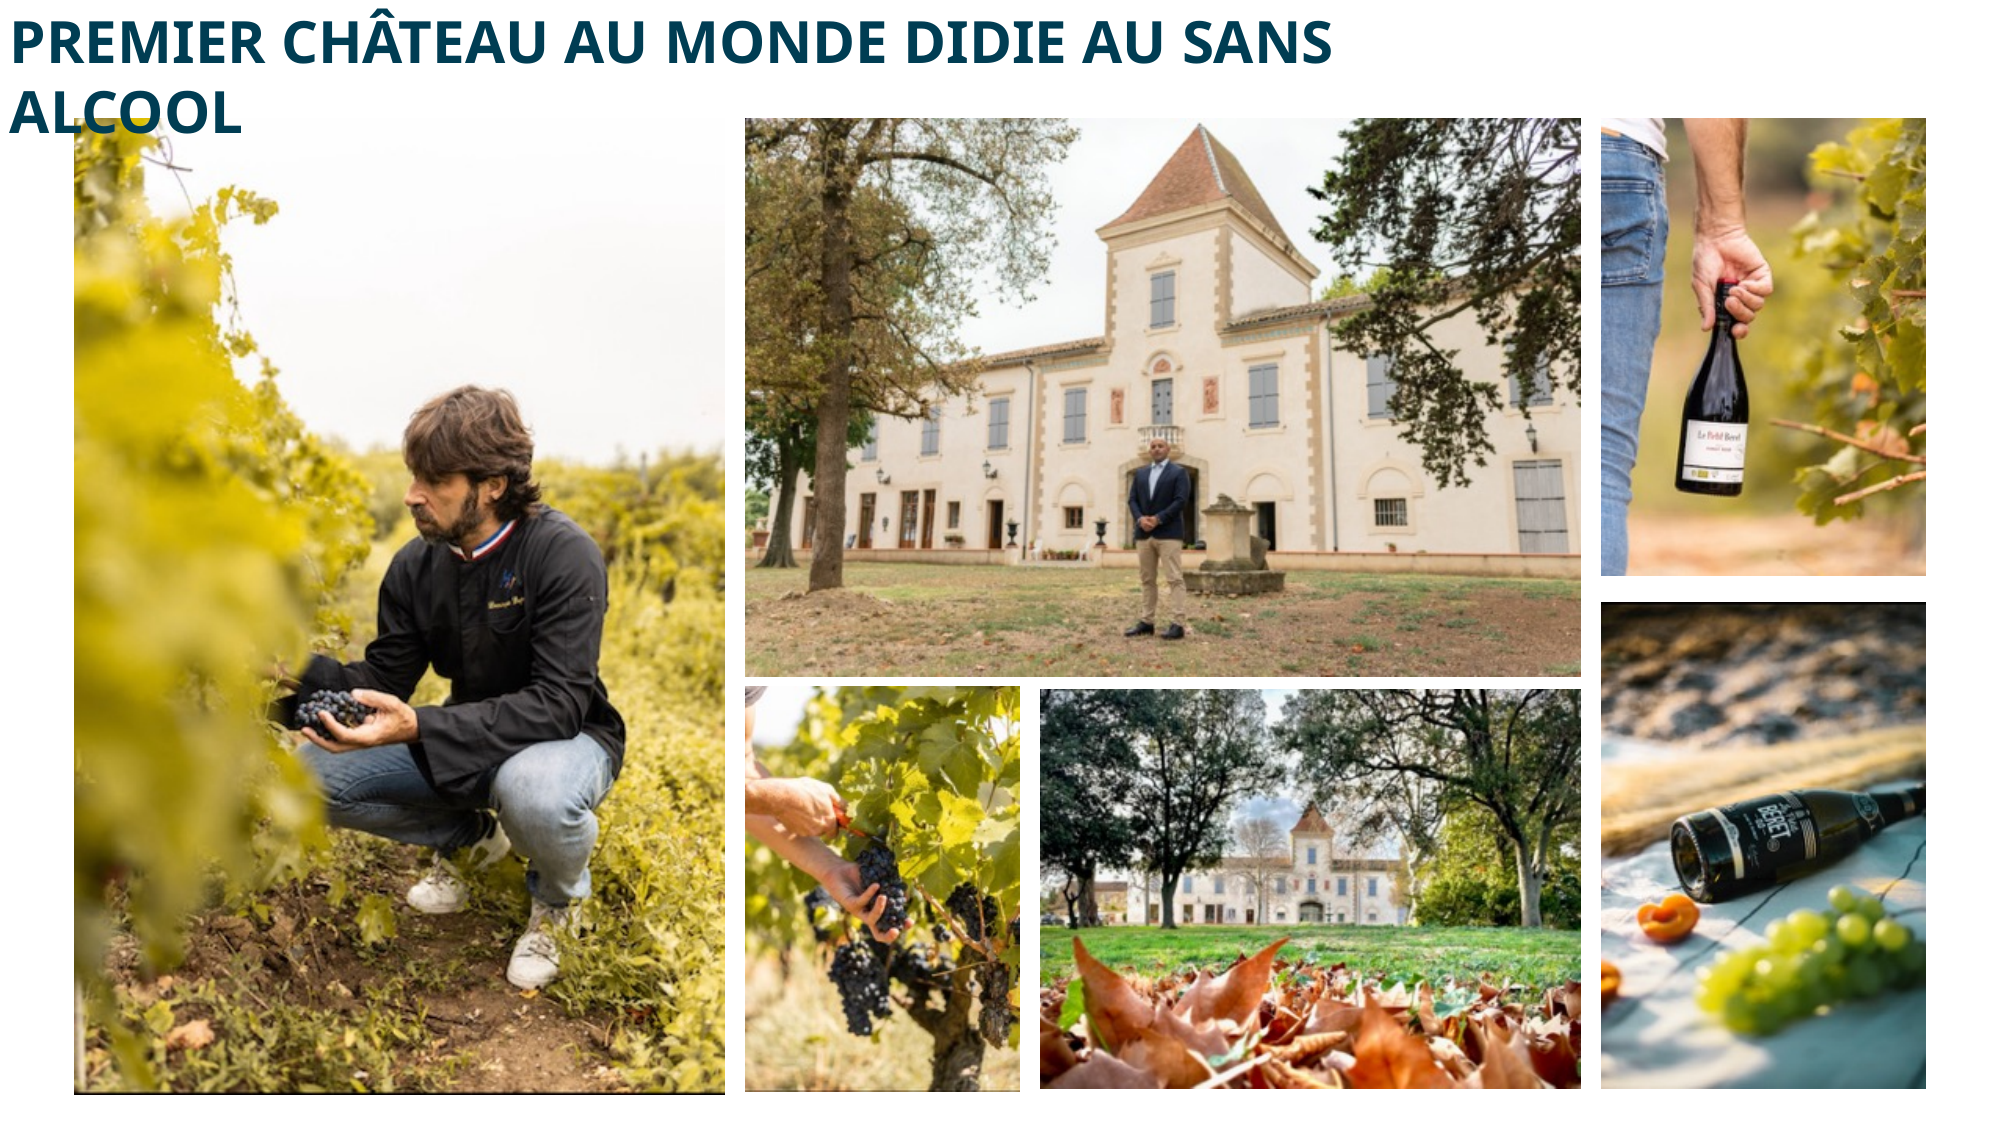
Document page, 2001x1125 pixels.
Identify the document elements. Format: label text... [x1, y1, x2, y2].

picture [178, 118, 196, 126]
picture [74, 118, 725, 1095]
picture [1040, 689, 1581, 1089]
picture [131, 118, 149, 126]
picture [1601, 602, 1926, 1089]
picture [1601, 118, 1926, 576]
picture [745, 118, 1581, 677]
text_box PREMIER CHÂTEAU AU MONDE DIDIE AU SANS ALCOOL [0, 0, 1465, 150]
picture [745, 686, 1020, 1092]
